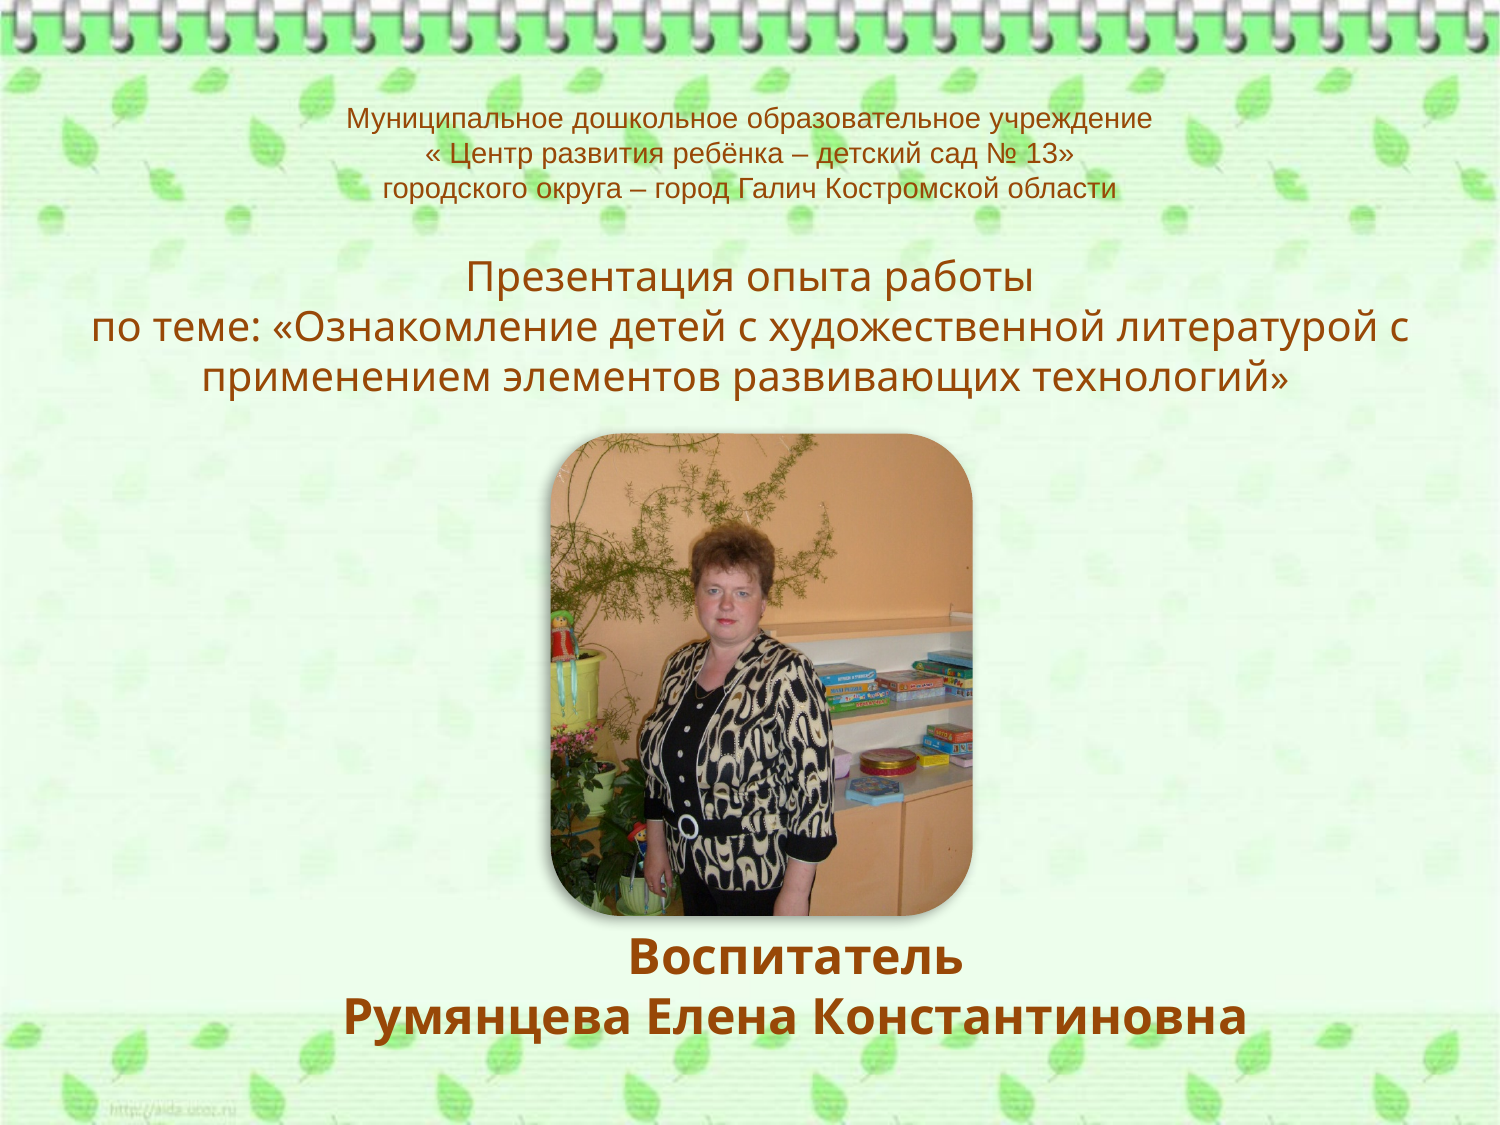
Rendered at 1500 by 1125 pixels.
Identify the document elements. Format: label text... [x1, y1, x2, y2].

text_box Муниципальное дошкольное образовательное учреждение « Центр развития ребёнка – детский сад № 13» городского округа – город Галич Костромской области Презентация опыта работы по теме: «Ознакомление детей с художественной литературой с применением элементов развивающих технологий» [64, 66, 1436, 433]
picture [0, 0, 1500, 1125]
text_box Воспитатель Румянцева Елена Константиновна [327, 916, 1264, 1052]
